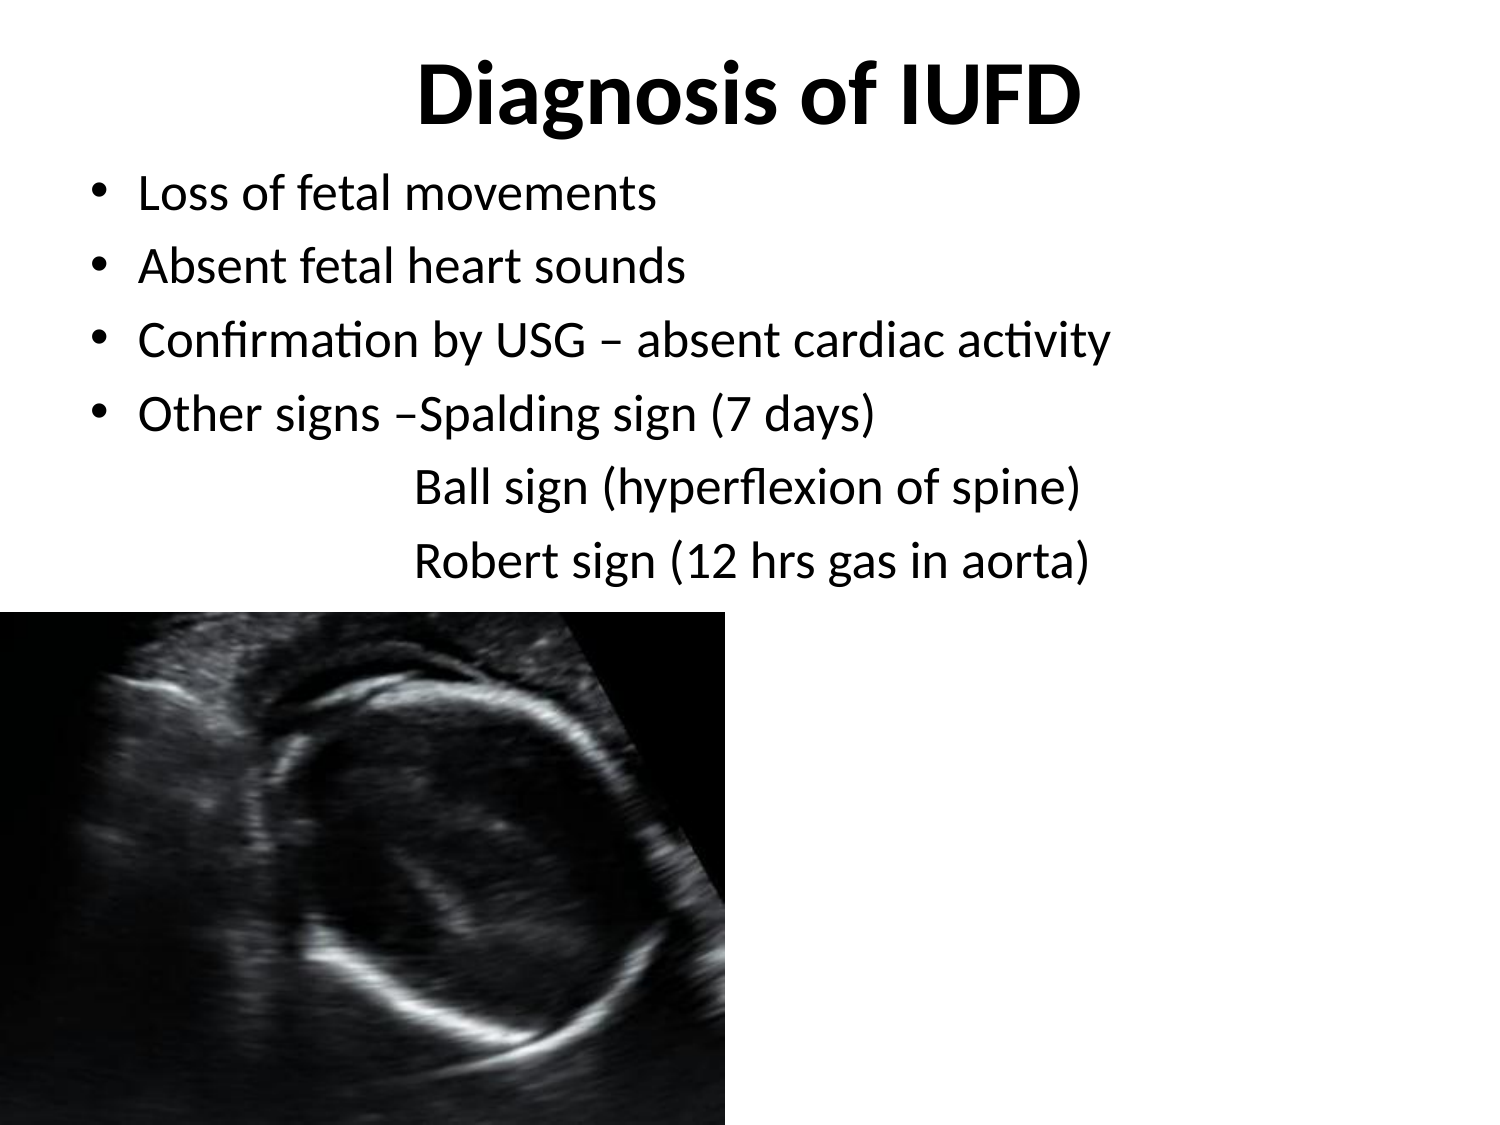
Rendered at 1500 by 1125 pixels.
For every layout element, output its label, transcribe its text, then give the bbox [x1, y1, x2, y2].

title Diagnosis of IUFD [75, 0, 1425, 149]
picture [0, 612, 726, 1125]
list Loss of fetal movements Absent fetal heart sounds Confirmation by USG – absent cardiac activity Other signs –Spalding sign (7 days) Ball sign (hyperflexion of spine) Robert sign (12 hrs gas in aorta) [75, 149, 1425, 675]
